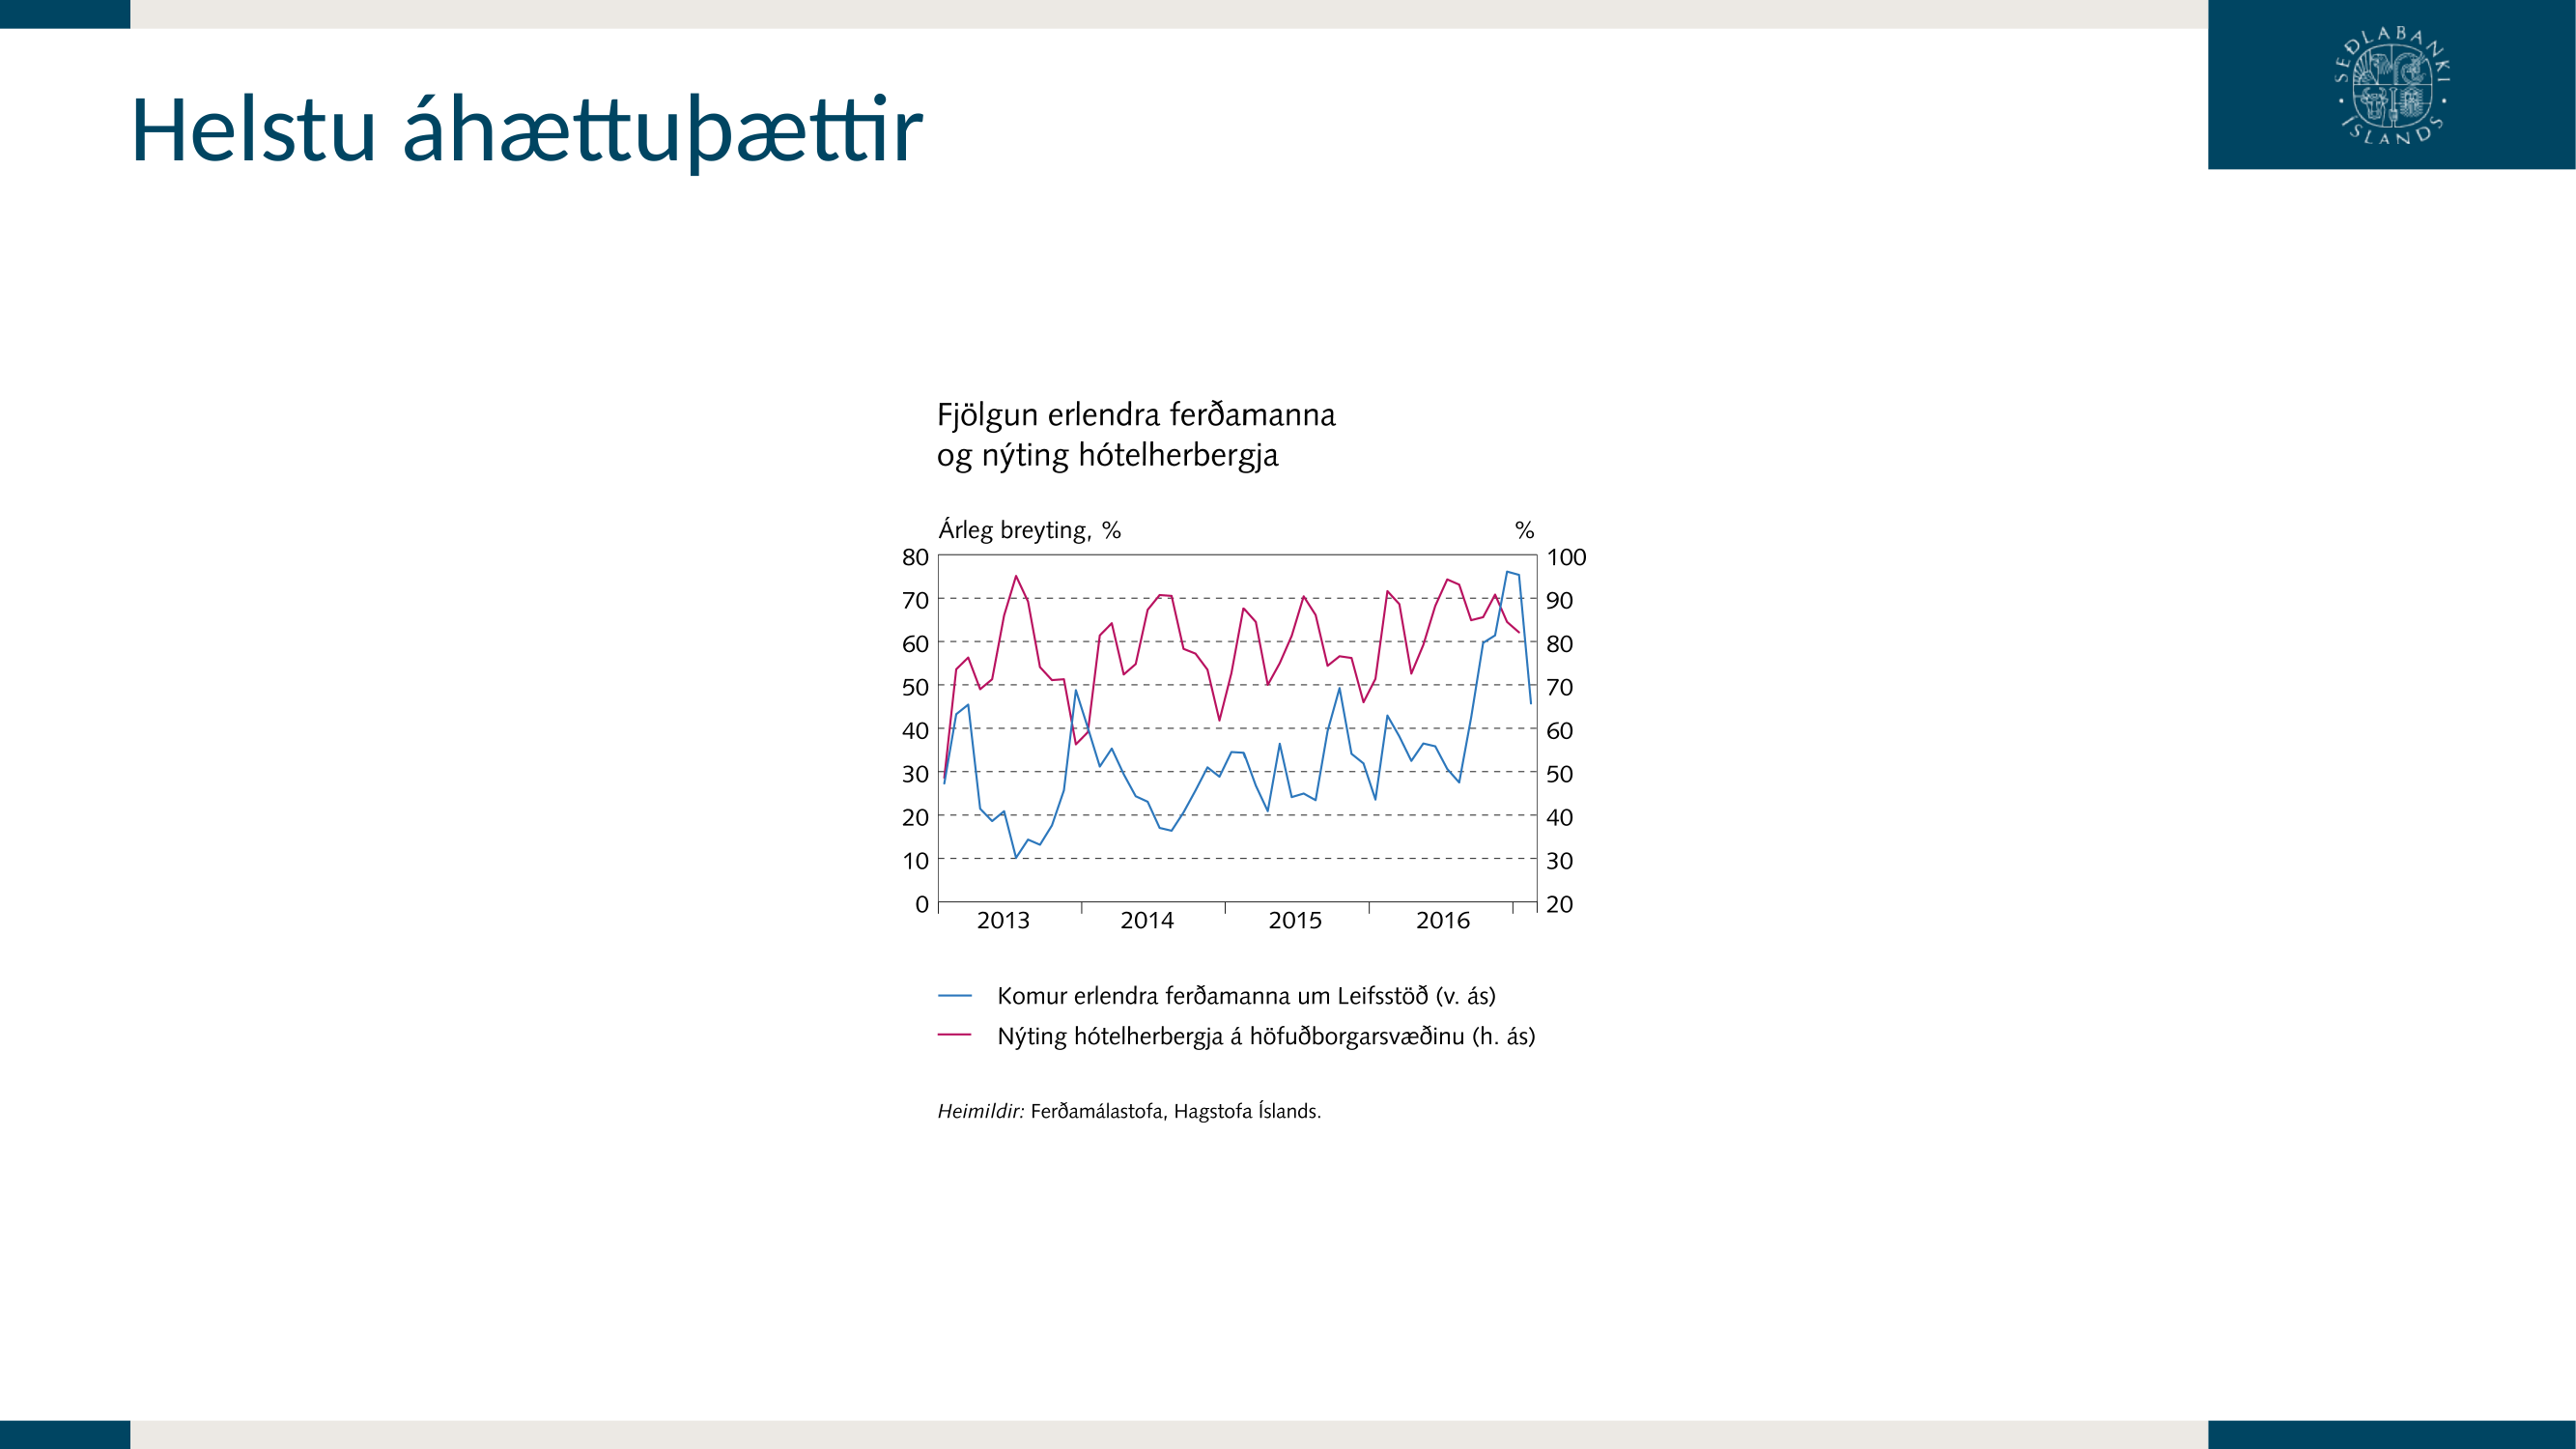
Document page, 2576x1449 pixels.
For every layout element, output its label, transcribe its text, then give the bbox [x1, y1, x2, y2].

picture [900, 398, 1587, 1124]
title Helstu áhættuþættir [129, 86, 2178, 290]
